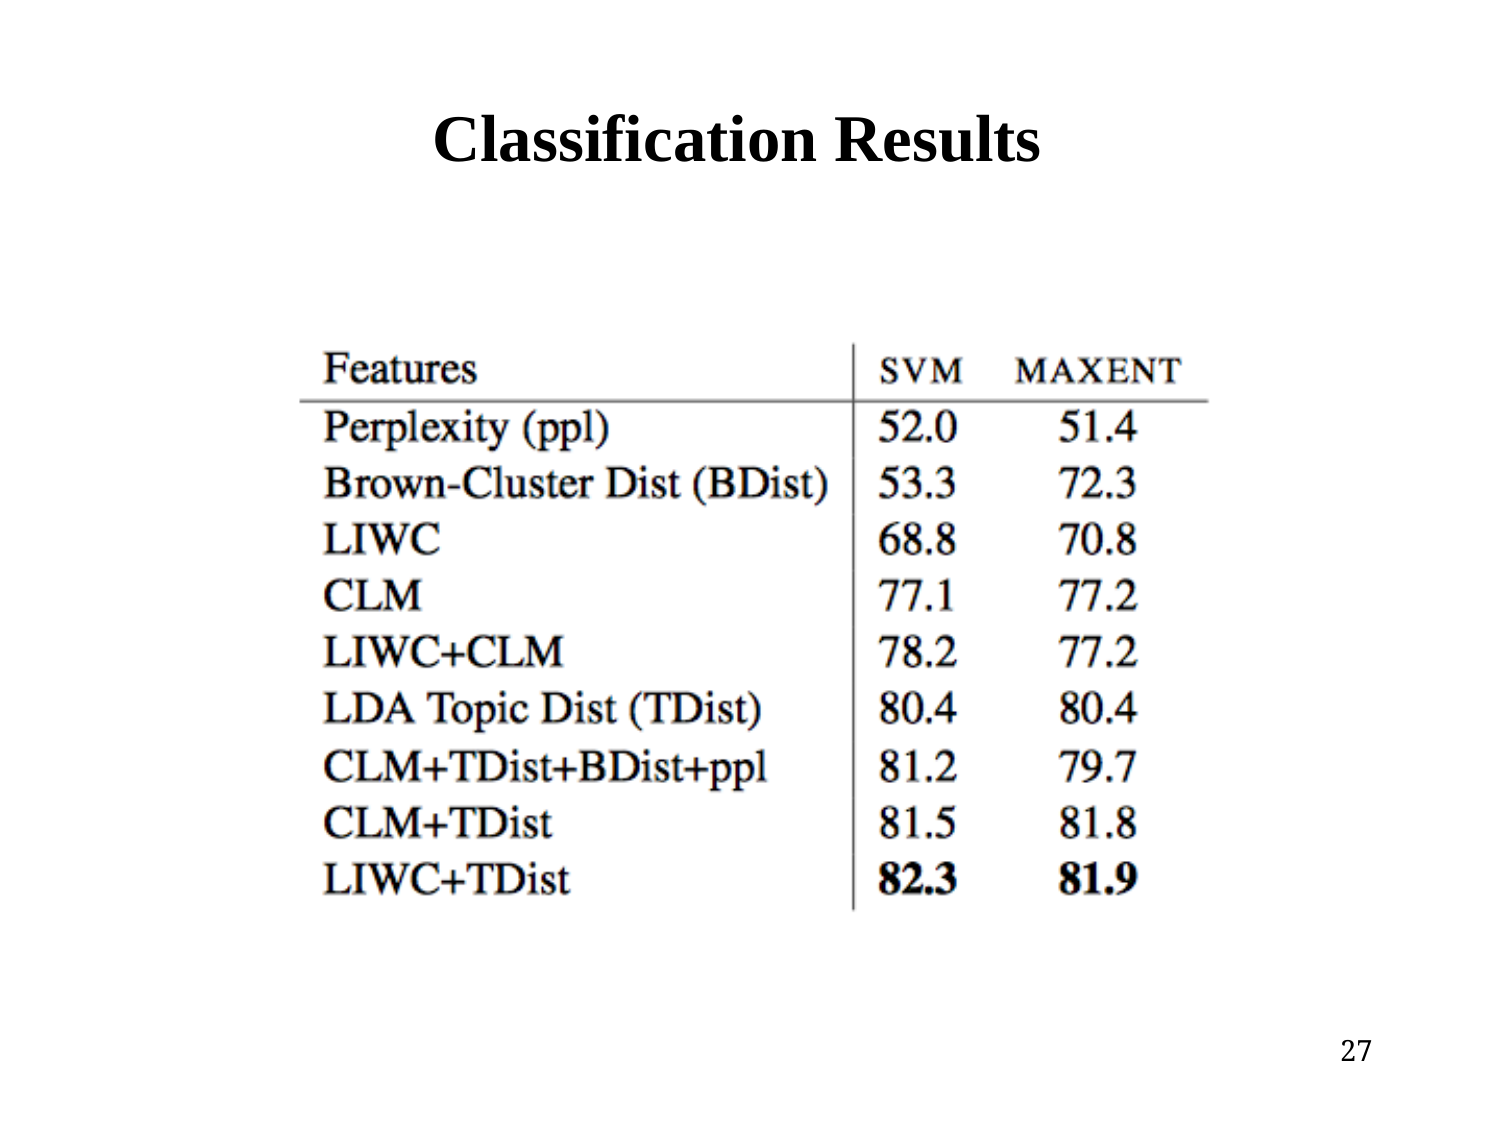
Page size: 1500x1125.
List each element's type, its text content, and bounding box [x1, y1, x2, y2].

picture [272, 297, 1224, 931]
title Classification Results [99, 58, 1375, 211]
slide_number 27 [1074, 1025, 1388, 1100]
